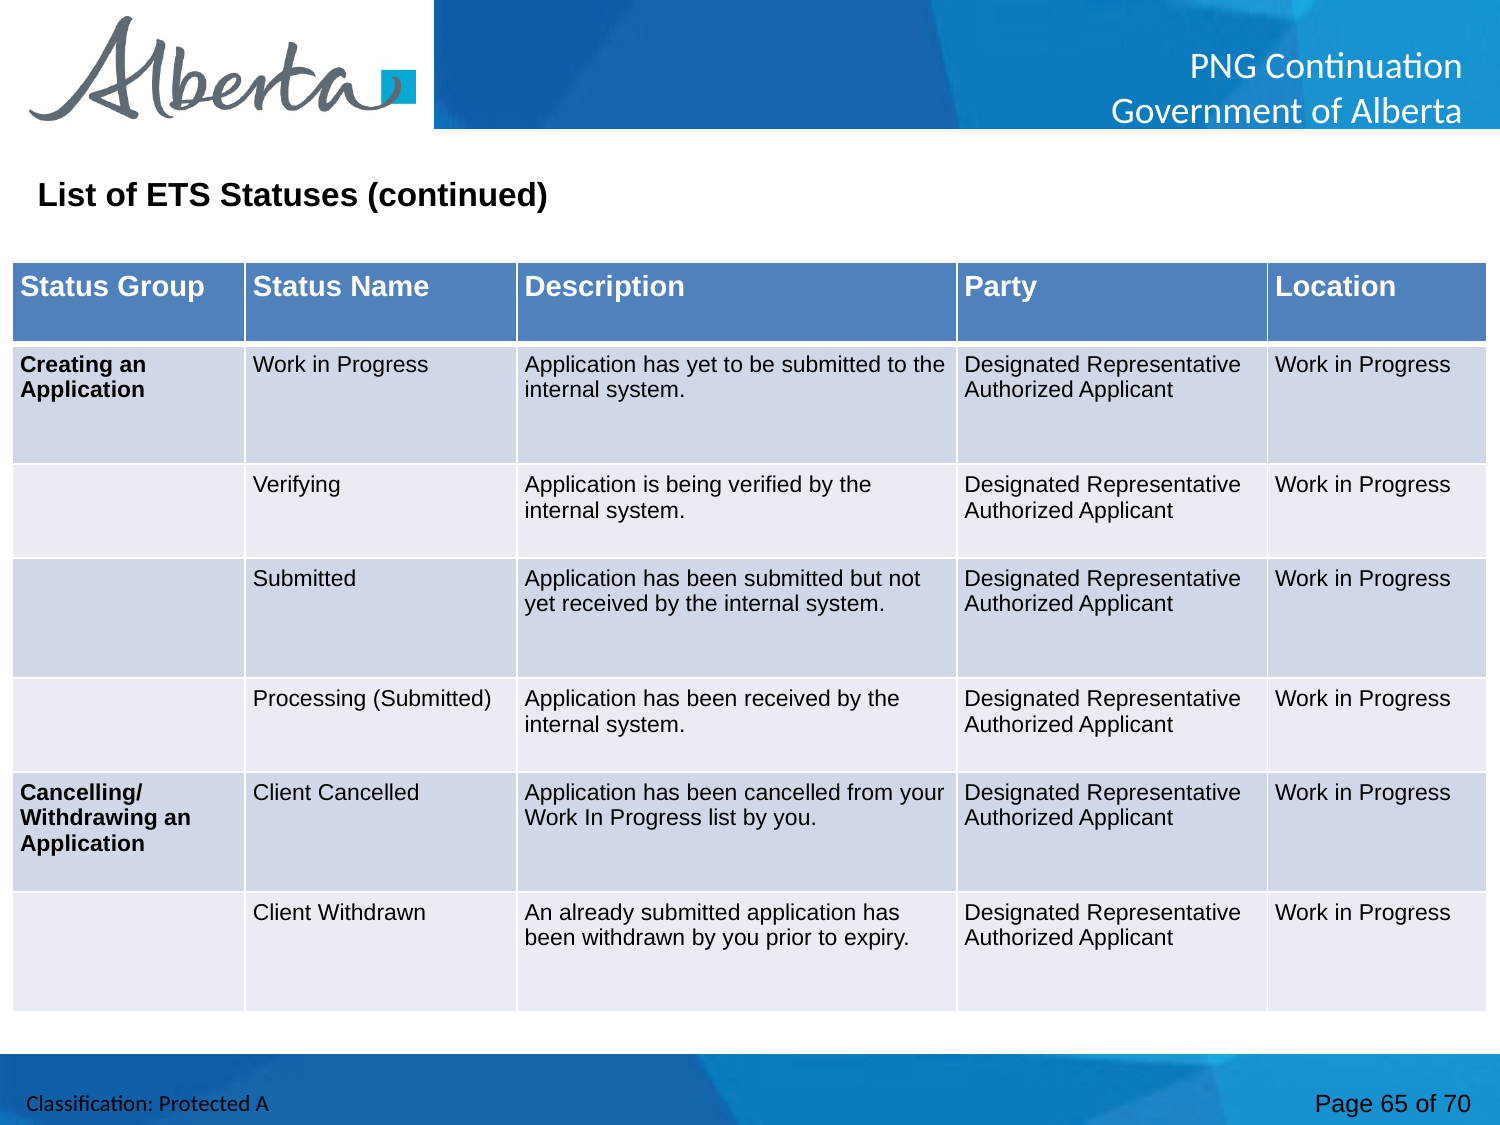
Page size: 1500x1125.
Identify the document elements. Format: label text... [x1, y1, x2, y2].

table_cell Work in Progress [1268, 679, 1486, 771]
picture [29, 16, 416, 121]
table_cell Designated Representative Authorized Applicant [958, 773, 1267, 891]
table_cell Client Withdrawn [246, 893, 516, 1011]
picture [434, 0, 1500, 129]
table_cell Work in Progress [1268, 465, 1486, 557]
table_cell Submitted [246, 559, 516, 677]
table_cell Work in Progress [1268, 773, 1486, 891]
table_header Status Group [13, 263, 244, 341]
title List of ETS Statuses (continued) [37, 173, 1320, 214]
table_cell Work in Progress [1268, 559, 1486, 677]
table_cell An already submitted application has been withdrawn by you prior to expiry. [518, 893, 956, 1011]
table_cell Application has yet to be submitted to the internal system. [518, 347, 956, 463]
table_header Status Name [246, 263, 516, 341]
table_cell Client Cancelled [246, 773, 516, 891]
table_cell Verifying [246, 465, 516, 557]
table_cell Designated Representative Authorized Applicant [958, 347, 1267, 463]
table_cell Creating an Application [13, 347, 244, 463]
table_header Location [1268, 263, 1486, 341]
table_cell Work in Progress [1268, 893, 1486, 1011]
table_header Description [518, 263, 956, 341]
table_cell Application is being verified by the internal system. [518, 465, 956, 557]
table_cell Designated Representative Authorized Applicant [958, 893, 1267, 1011]
table_cell Work in Progress [1268, 347, 1486, 463]
table_cell Work in Progress [246, 347, 516, 463]
table_cell Designated Representative Authorized Applicant [958, 465, 1267, 557]
table_cell [13, 679, 244, 771]
table_header Party [958, 263, 1267, 341]
table_cell Application has been cancelled from your Work In Progress list by you. [518, 773, 956, 891]
table_cell [13, 465, 244, 557]
table_cell Processing (Submitted) [246, 679, 516, 771]
table_cell Cancelling/ Withdrawing an Application [13, 773, 244, 891]
table_cell Application has been submitted but not yet received by the internal system. [518, 559, 956, 677]
table_cell [13, 893, 244, 1011]
table_cell Application has been received by the internal system. [518, 679, 956, 771]
table_cell Designated Representative Authorized Applicant [958, 679, 1267, 771]
picture [0, 1054, 1500, 1125]
table_cell Designated Representative Authorized Applicant [958, 559, 1267, 677]
table_cell [13, 559, 244, 677]
